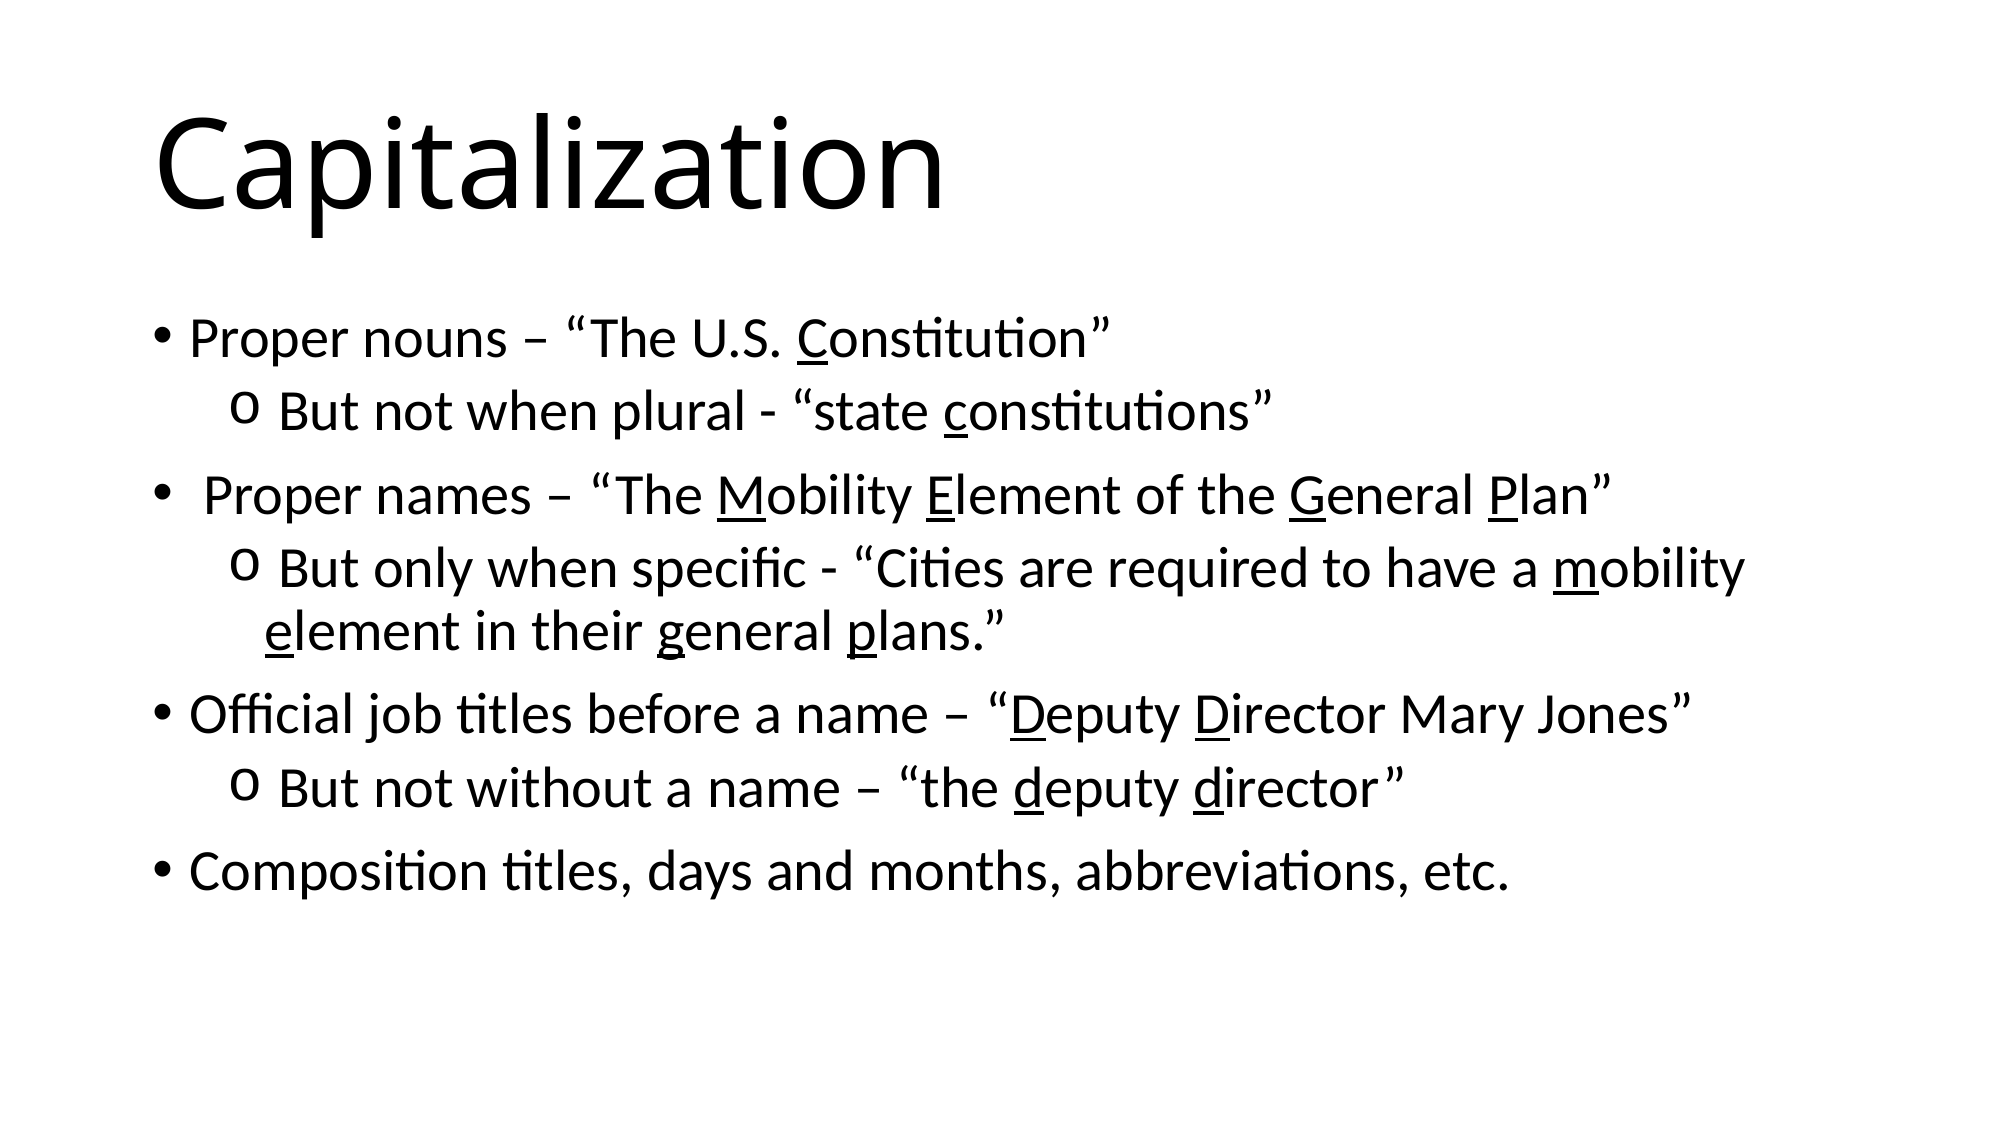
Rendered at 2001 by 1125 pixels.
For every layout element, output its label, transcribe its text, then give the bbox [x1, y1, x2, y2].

title Capitalization [137, 59, 1863, 278]
list Proper nouns – “The U.S. Constitution” But not when plural - “state constitutions” Proper names – “The Mobility Element of the General Plan” But only when specific - “Cities are required to have a mobility element in their general plans.” Official job titles before a name – “Deputy Director Mary Jones” But not without a name – “the deputy director” Composition titles, days and months, abbreviations, etc. [137, 299, 1863, 1014]
